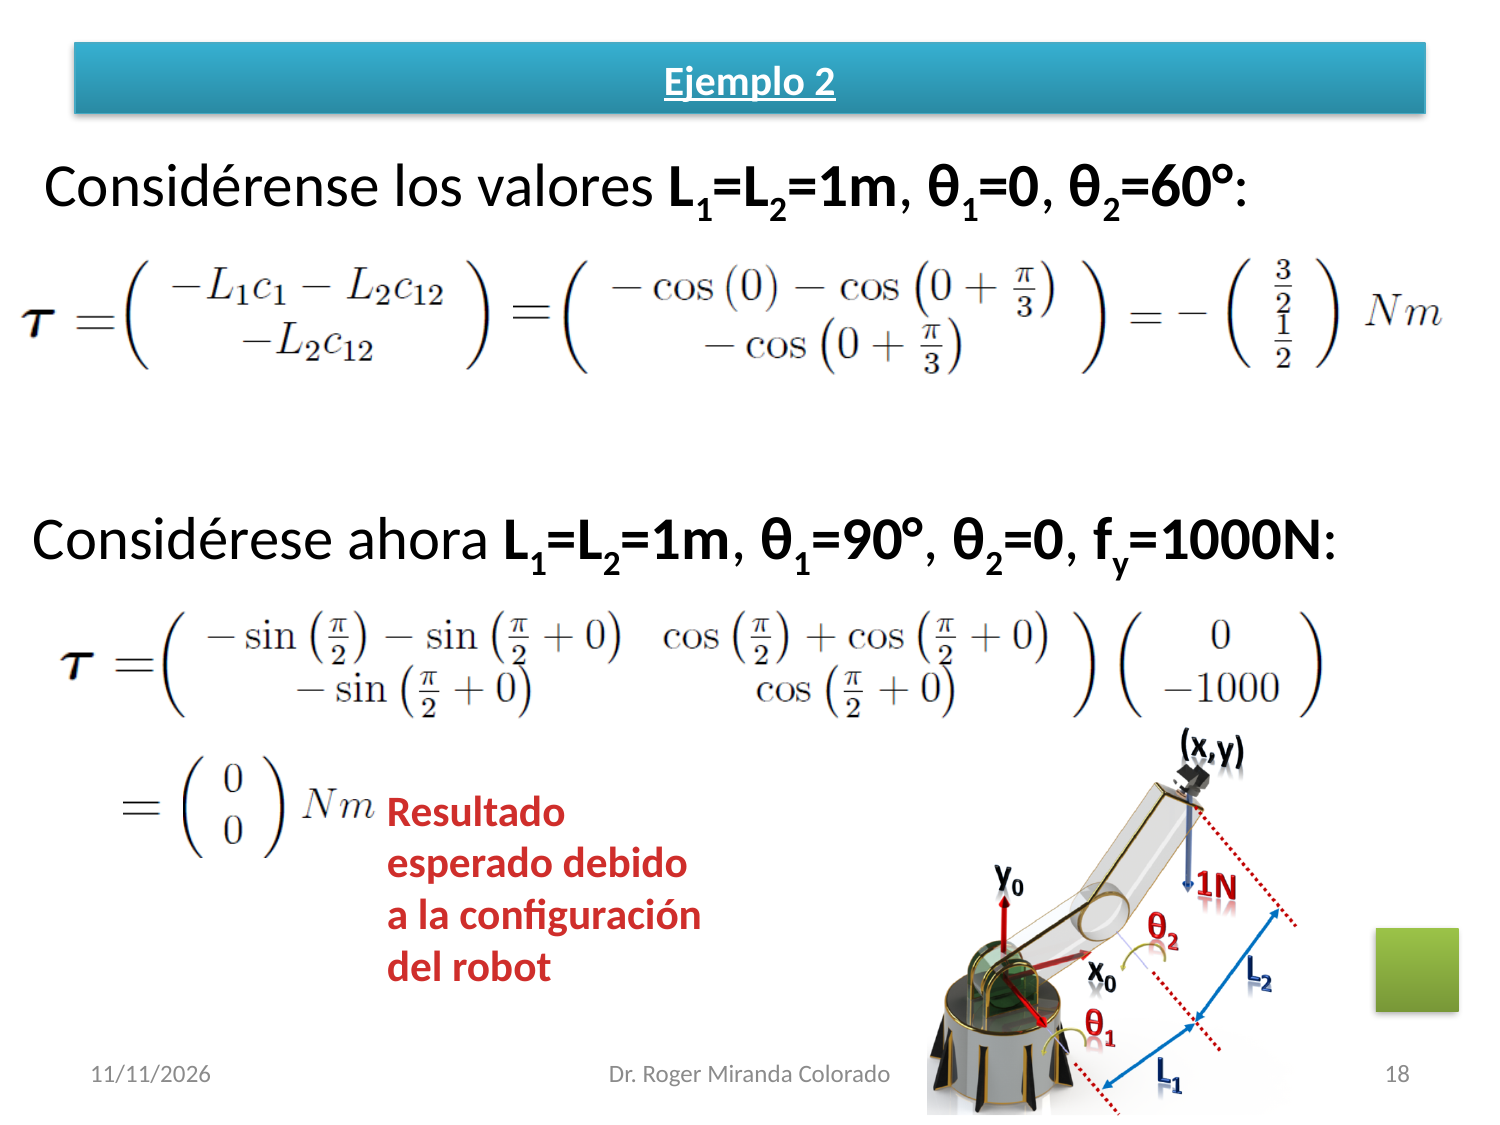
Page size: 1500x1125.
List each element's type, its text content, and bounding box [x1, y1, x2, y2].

picture [123, 255, 491, 372]
picture [52, 644, 157, 693]
picture [159, 609, 1326, 721]
list Considérense los valores L1=L2=1m, θ1=0, θ2=60°: [29, 137, 1447, 237]
picture [560, 255, 1163, 376]
picture [926, 724, 1302, 1118]
picture [513, 290, 555, 331]
picture [1174, 247, 1449, 374]
picture [182, 751, 380, 859]
picture [123, 786, 165, 827]
title Ejemplo 2 [74, 42, 1426, 114]
picture [13, 302, 118, 350]
slide_number 18 [1307, 1042, 1425, 1103]
footer Dr. Roger Miranda Colorado [512, 1042, 921, 1103]
text_box Considérese ahora L1=L2=1m, θ1=90°, θ2=0, fy=1000N: [17, 491, 1436, 591]
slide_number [75, 1042, 425, 1103]
text_box Resultado esperado debido a la configuración del robot [324, 775, 727, 1047]
text_box [1375, 928, 1459, 1012]
